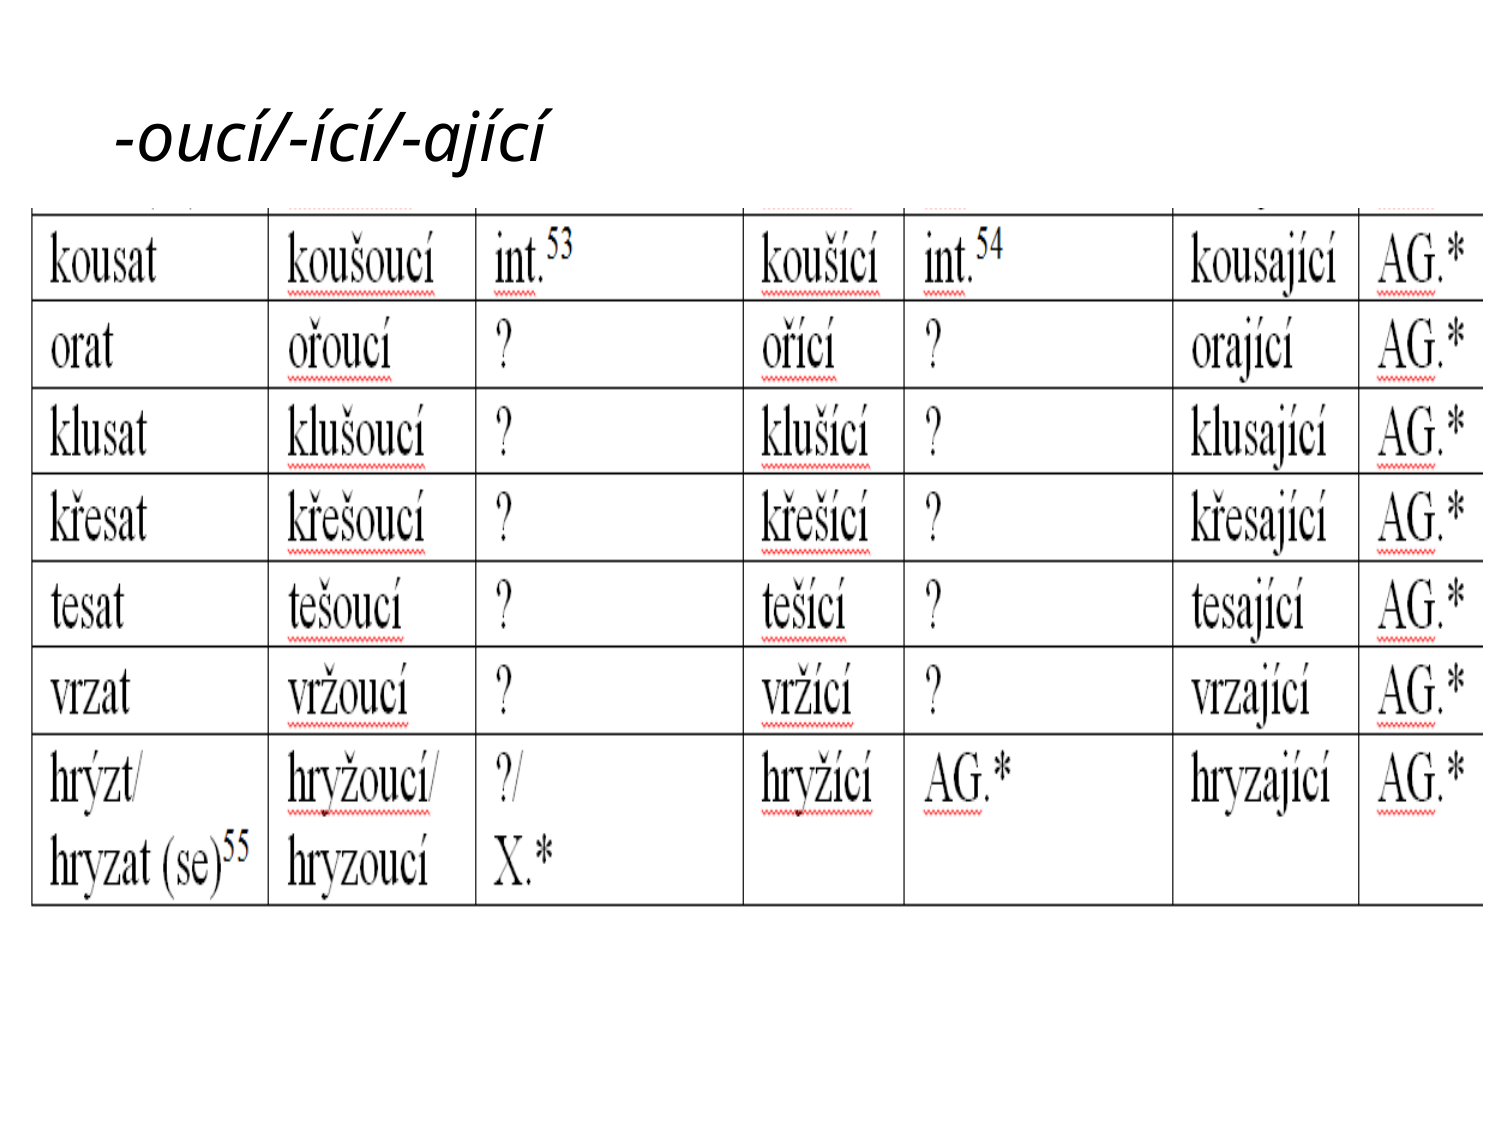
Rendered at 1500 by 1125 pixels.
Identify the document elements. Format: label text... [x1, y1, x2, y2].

title -oucí/-ící/-ající [99, 45, 1400, 208]
picture [29, 208, 1483, 912]
